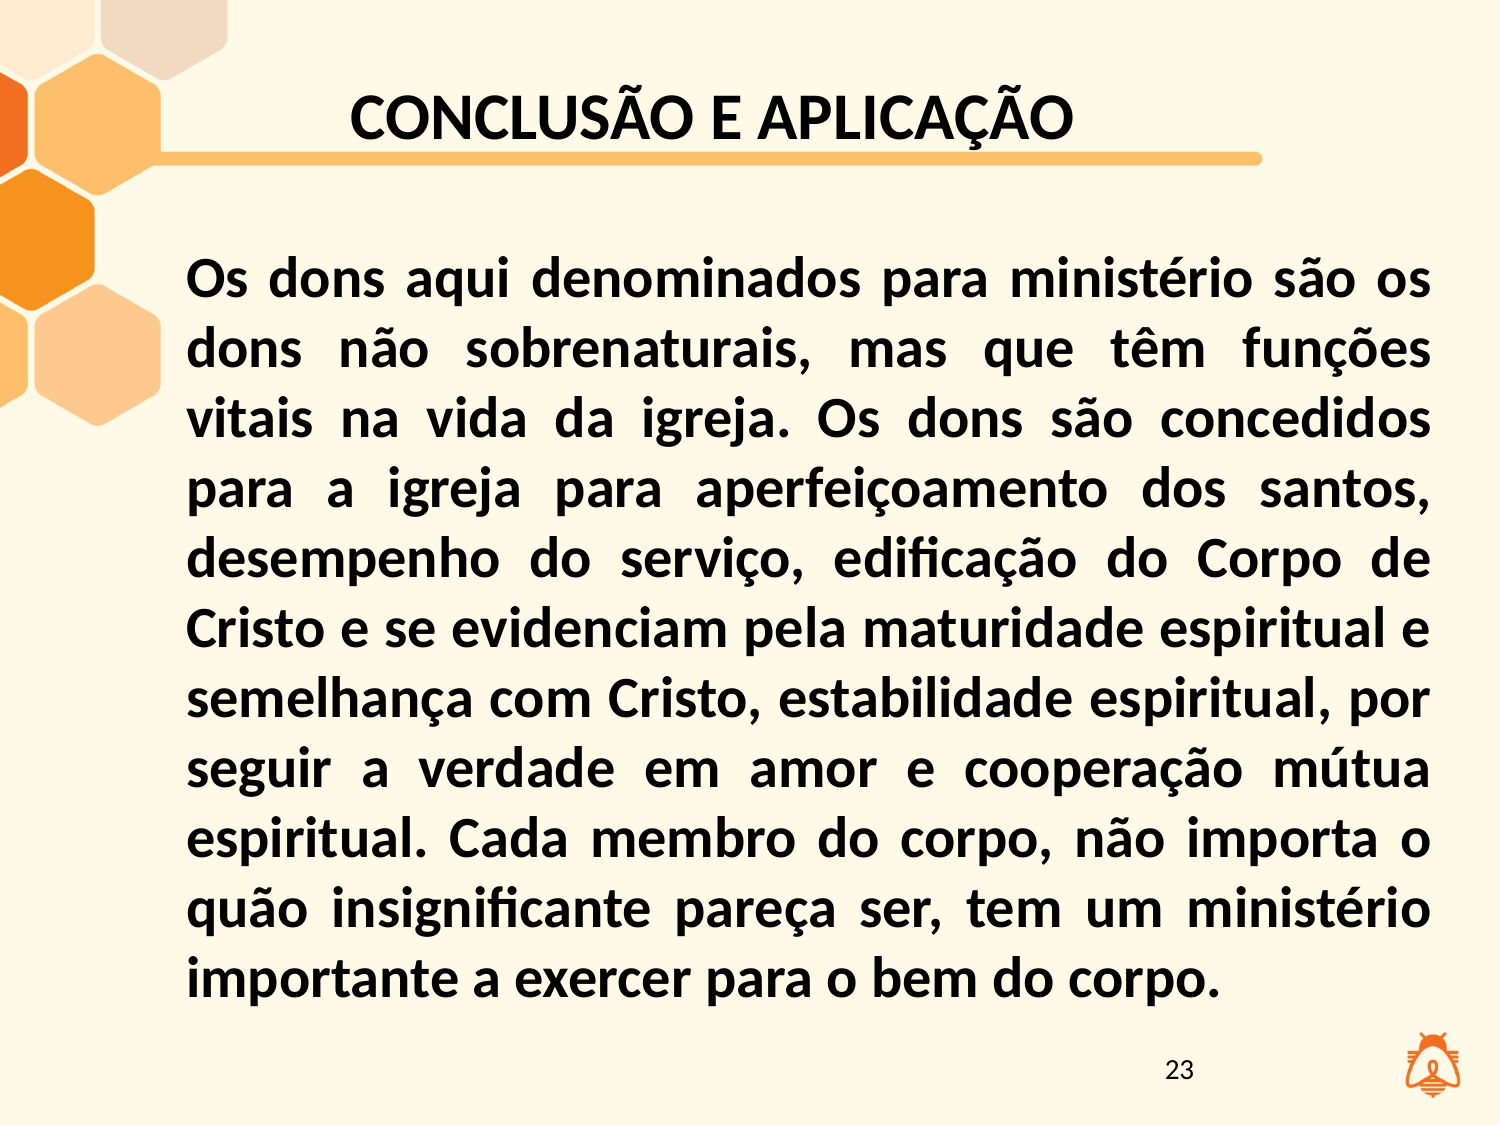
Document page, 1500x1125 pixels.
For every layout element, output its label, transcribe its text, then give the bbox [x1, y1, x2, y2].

picture [0, 0, 1500, 1125]
slide_number 23 [1149, 1042, 1500, 1103]
list Os dons aqui denominados para ministério são os dons não sobrenaturais, mas que têm funções vitais na vida da igreja. Os dons são concedidos para a igreja para aperfeiçoamento dos santos, desempenho do serviço, edificação do Corpo de Cristo e se evidenciam pela maturidade espiritual e semelhança com Cristo, estabilidade espiritual, por seguir a verdade em amor e cooperação mútua espiritual. Cada membro do corpo, não importa o quão insignificante pareça ser, tem um ministério importante a exercer para o bem do corpo. [170, 231, 1448, 1048]
title CONCLUSÃO E APLICAÇÃO [37, 18, 1389, 207]
